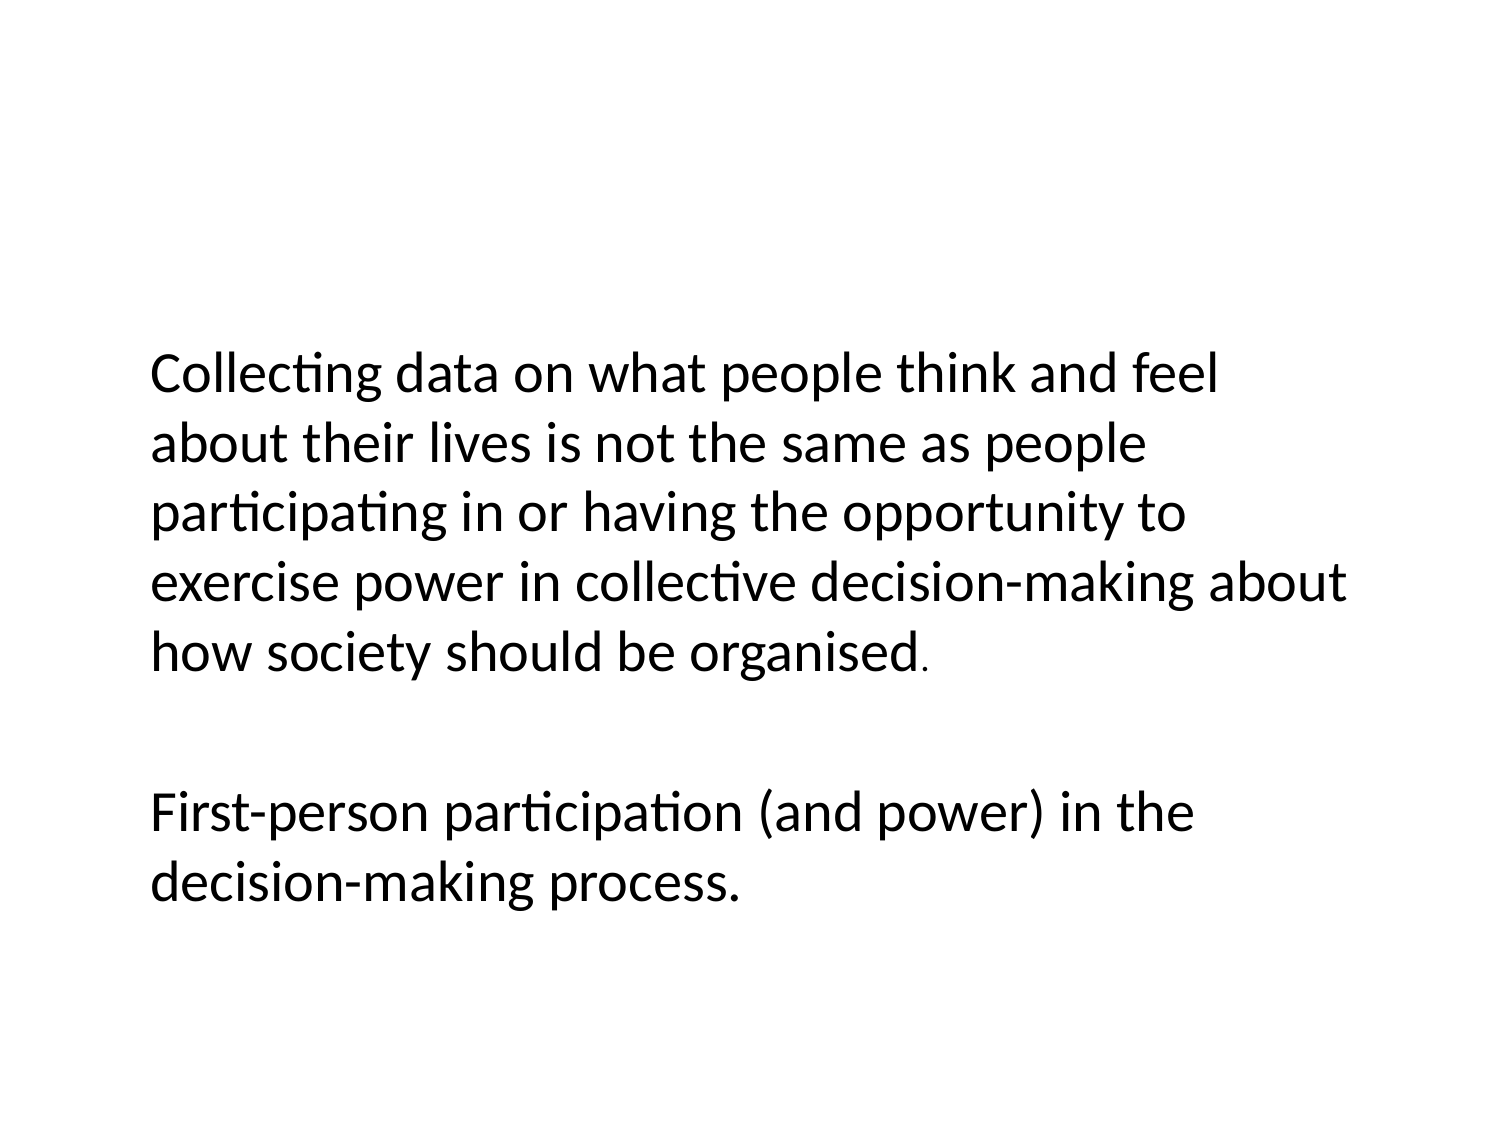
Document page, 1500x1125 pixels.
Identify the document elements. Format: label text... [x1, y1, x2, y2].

text_box Collecting data on what people think and feel about their lives is not the same as people participating in or having the opportunity to exercise power in collective decision-making about how society should be organised. First-person participation (and power) in the decision-making process. [135, 326, 1376, 921]
